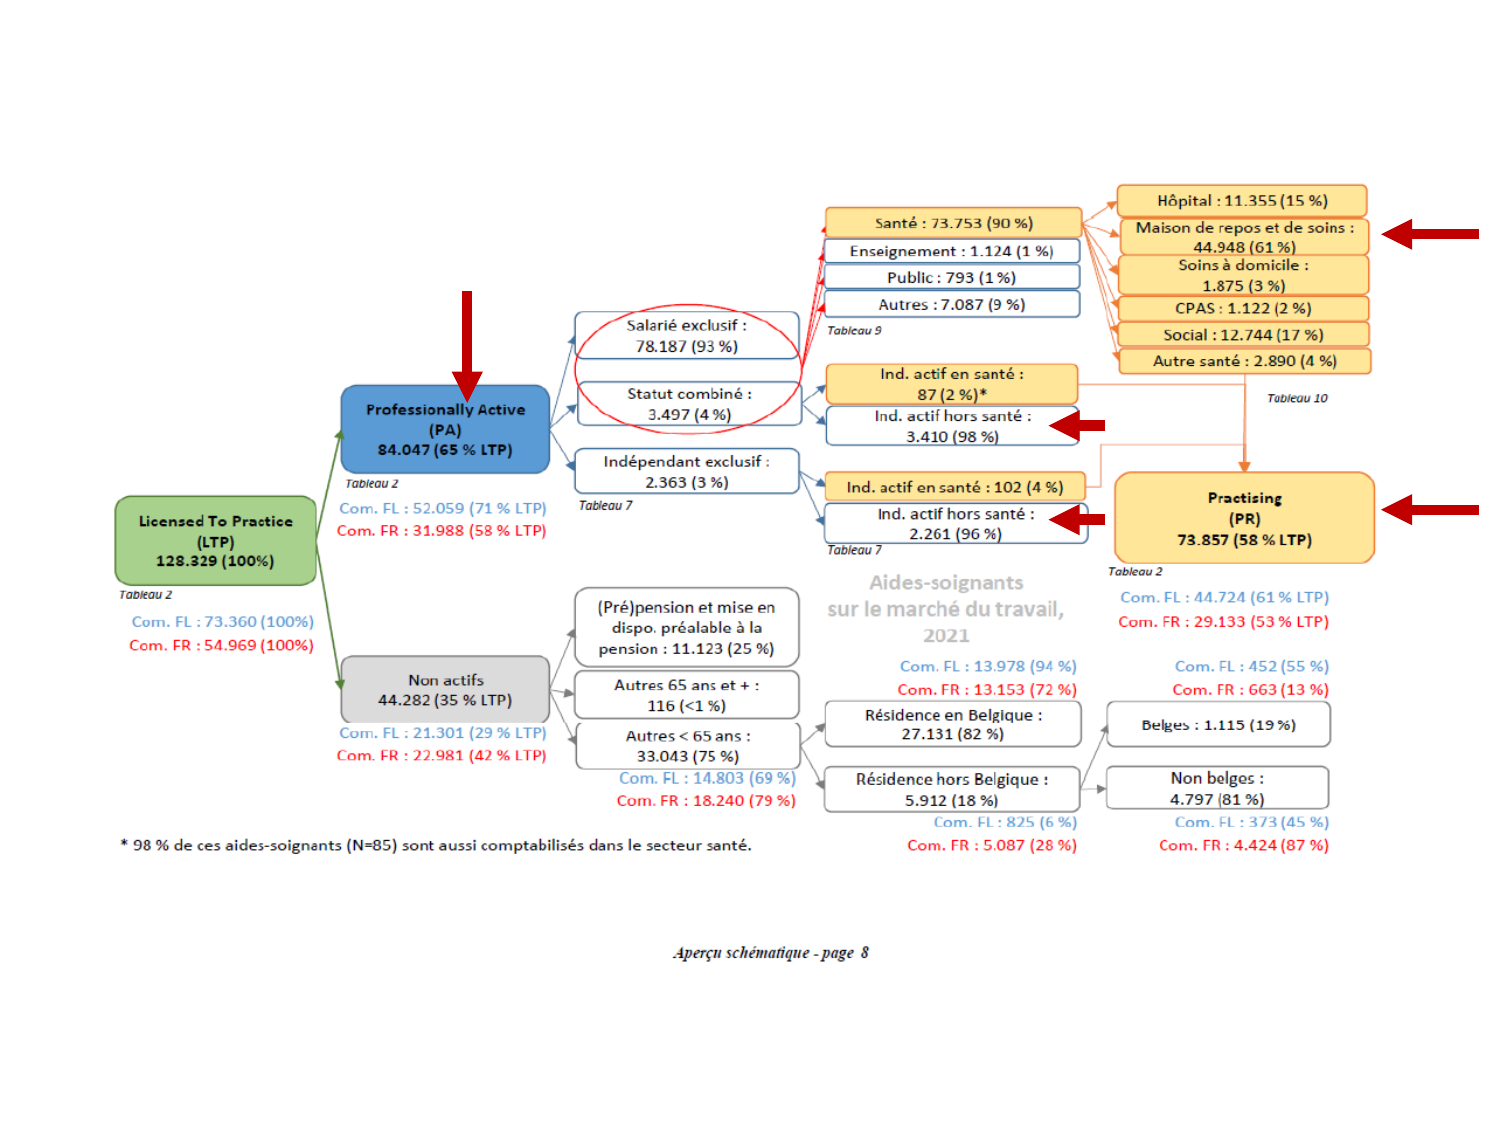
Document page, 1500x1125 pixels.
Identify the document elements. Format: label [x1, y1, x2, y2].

list [83, 179, 1417, 985]
